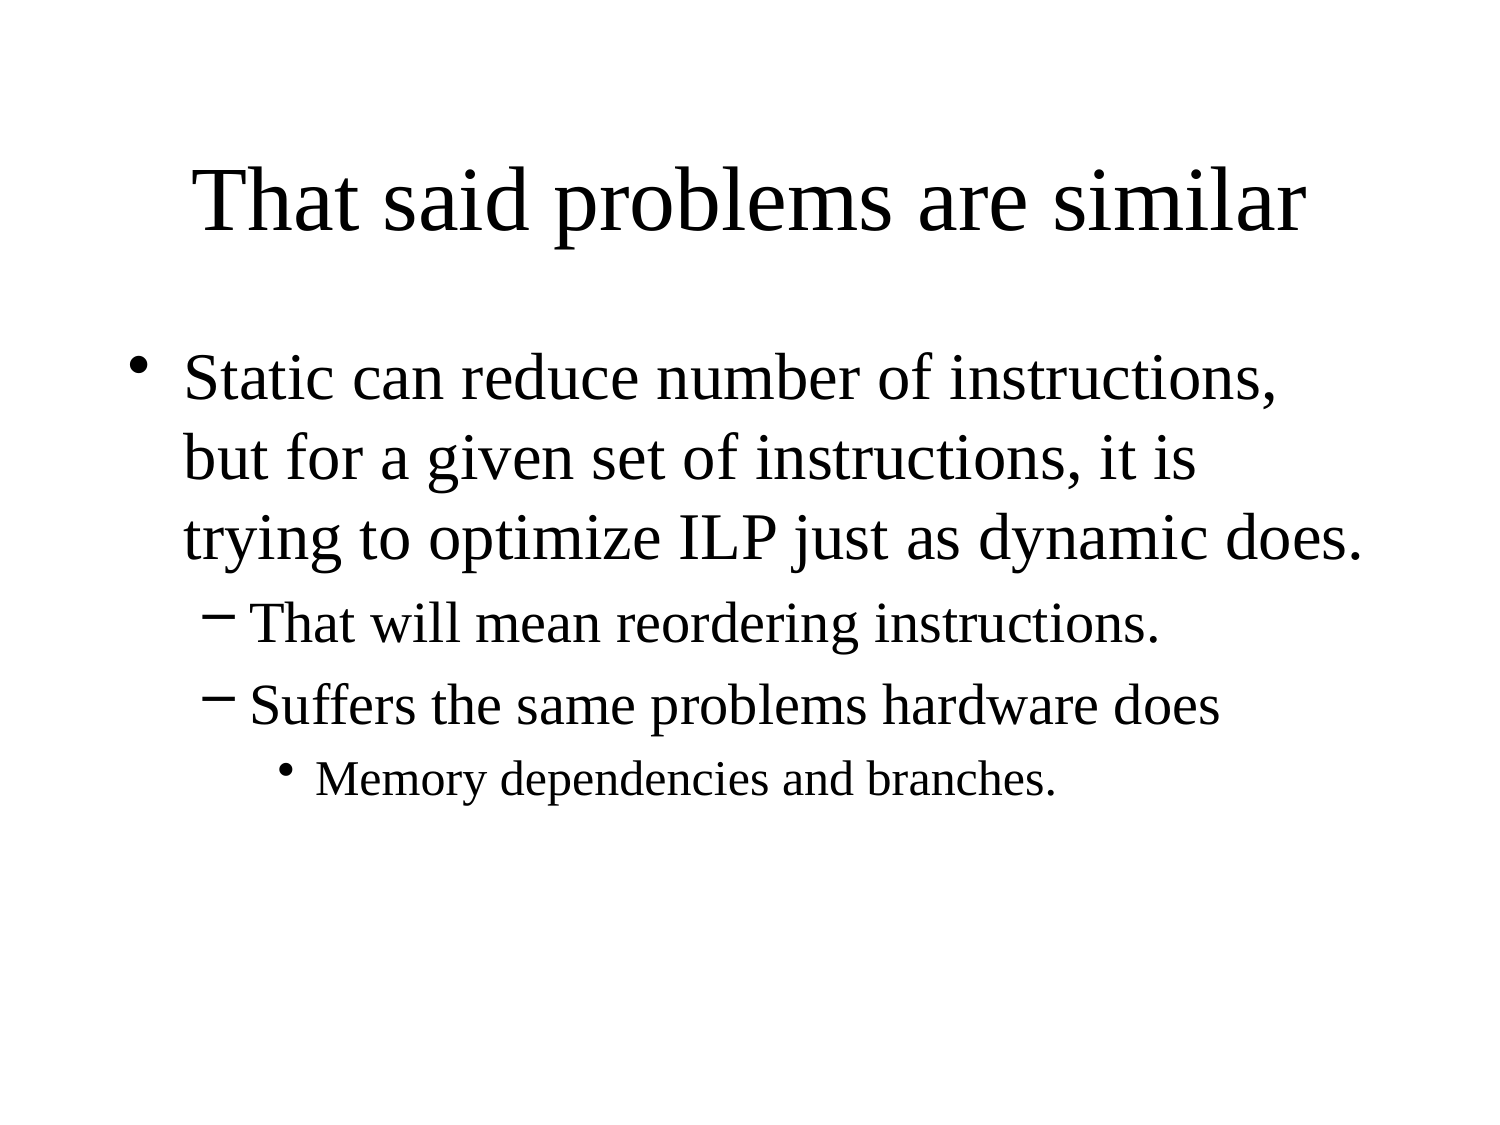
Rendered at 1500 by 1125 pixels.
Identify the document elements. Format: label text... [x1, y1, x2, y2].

title That said problems are similar [112, 99, 1388, 288]
list Static can reduce number of instructions, but for a given set of instructions, it is trying to optimize ILP just as dynamic does. That will mean reordering instructions. Suffers the same problems hardware does Memory dependencies and branches. [112, 324, 1388, 1001]
